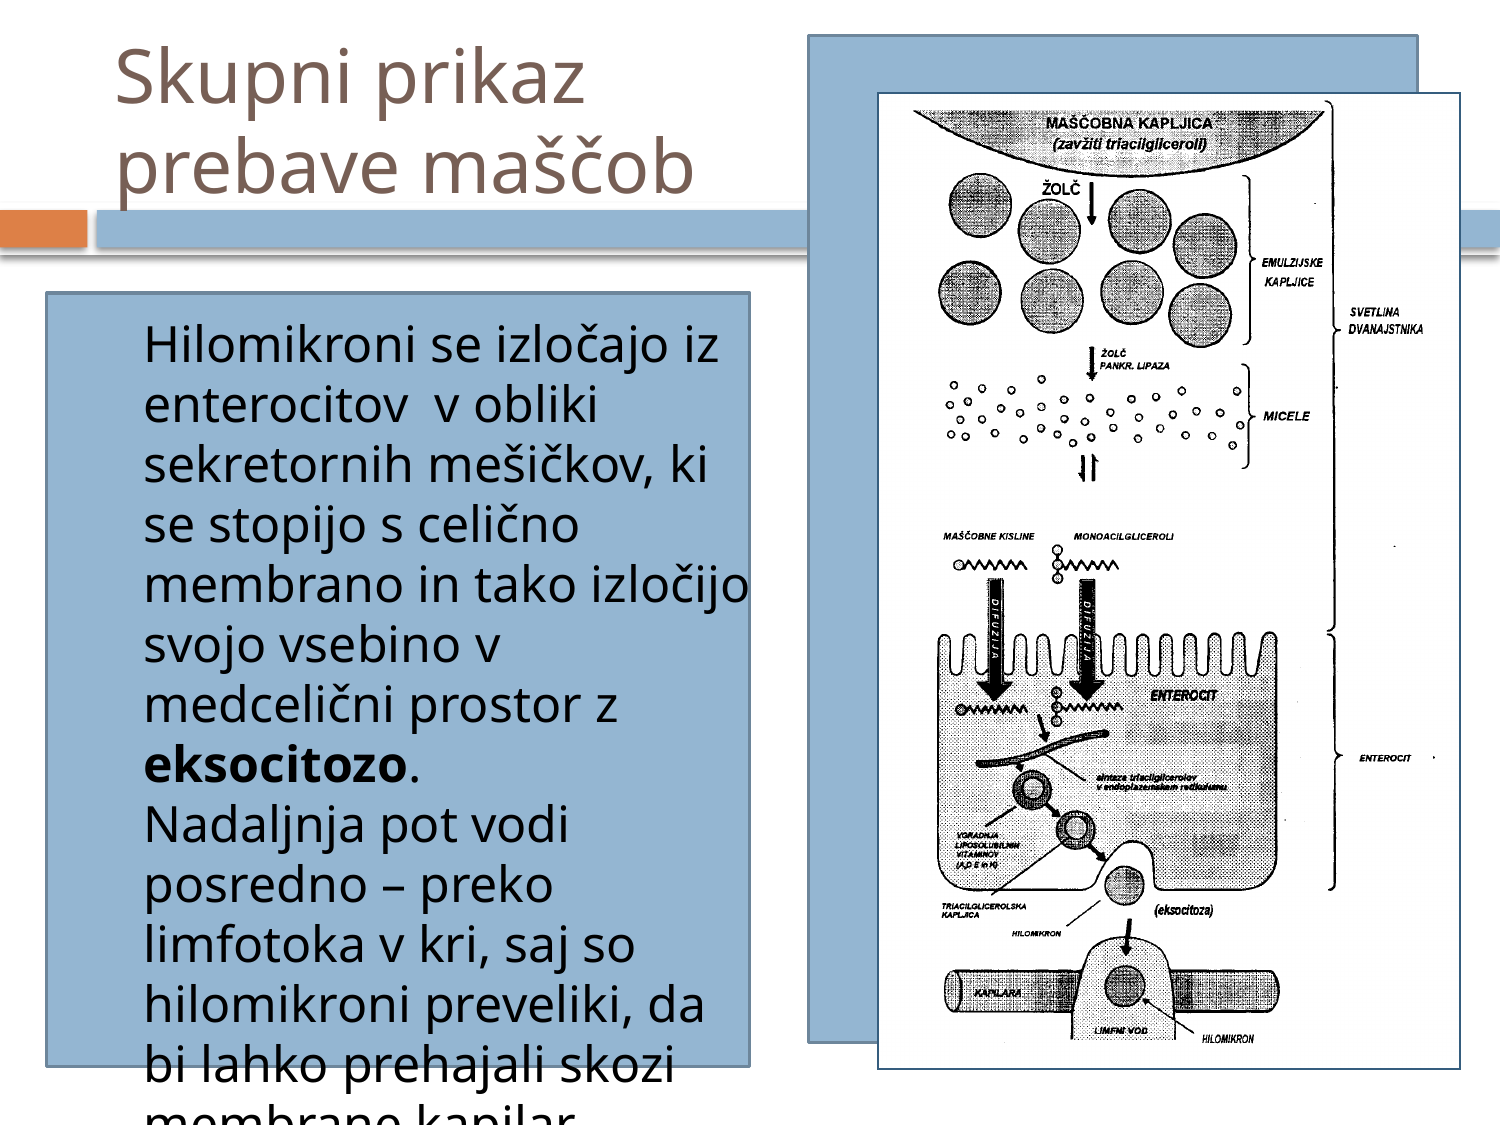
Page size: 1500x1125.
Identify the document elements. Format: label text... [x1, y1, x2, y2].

title Skupni prikaz prebave maščob [99, 37, 807, 200]
text_box [45, 291, 751, 1068]
text_box [807, 34, 1419, 1044]
text_box Hilomikroni se izločajo iz enterocitov v obliki sekretornih mešičkov, ki se stopijo s celično membrano in tako izločijo svojo vsebino v medcelični prostor z eksocitozo. Nadaljnja pot vodi posredno – preko limfotoka v kri, saj so hilomikroni preveliki, da bi lahko prehajali skozi membrane kapilar. [128, 304, 774, 1125]
picture [878, 93, 1460, 1069]
